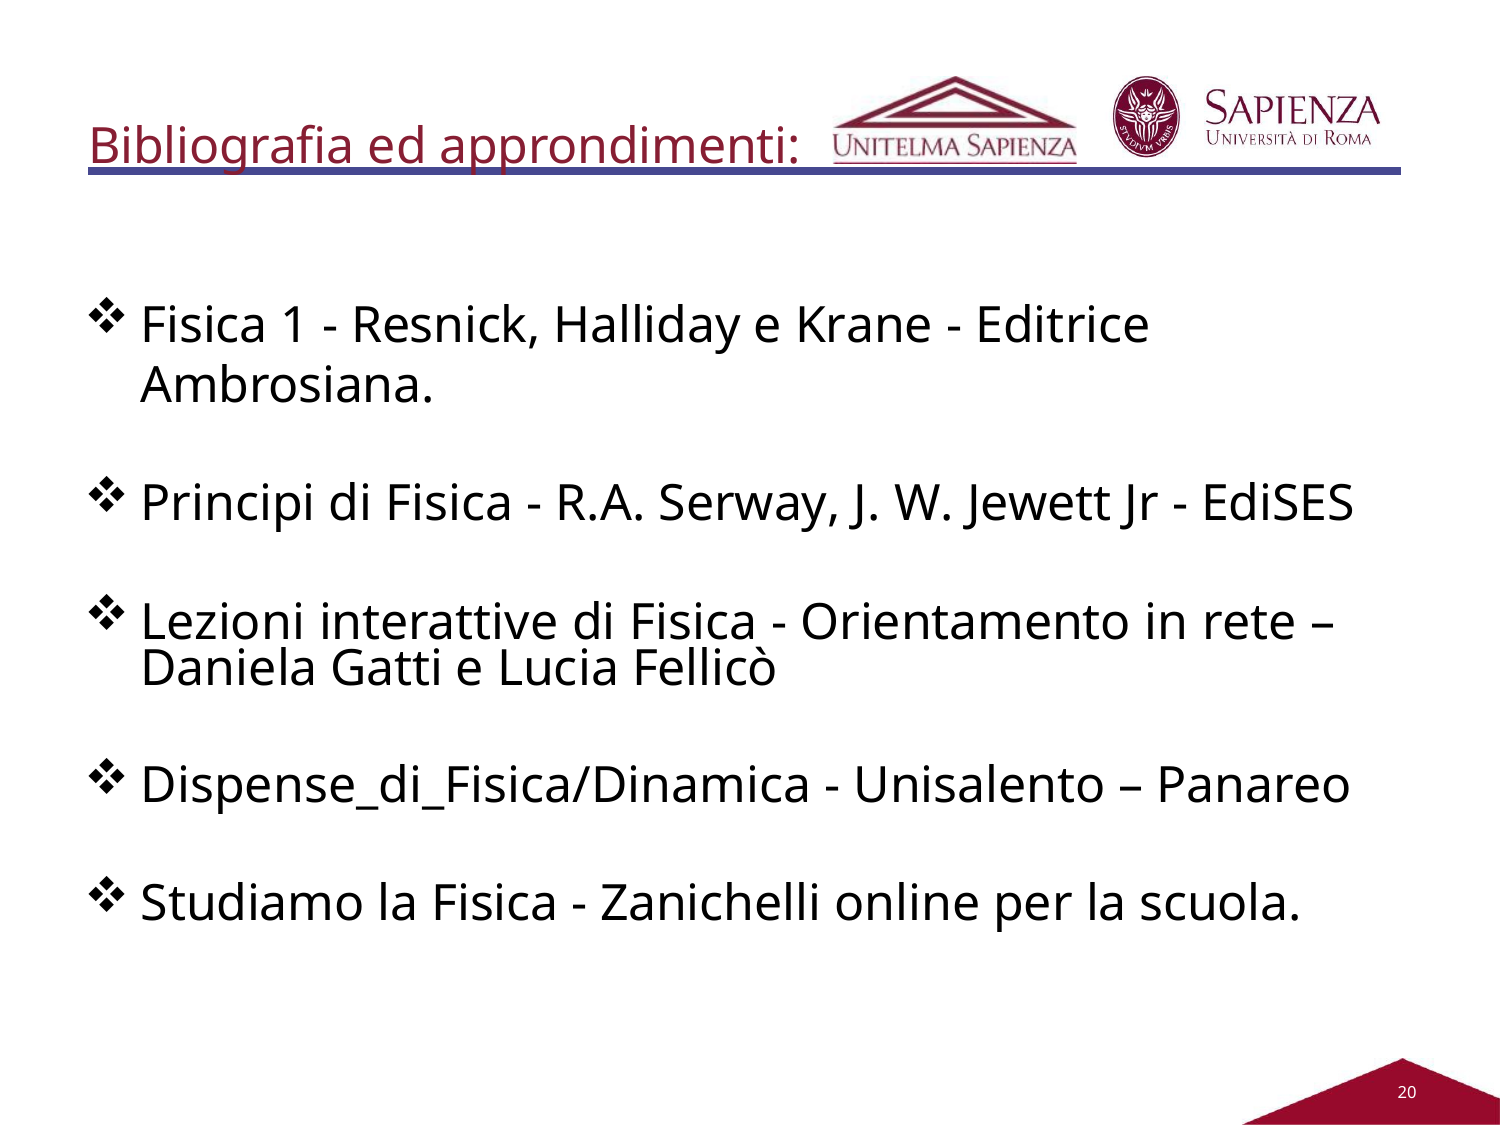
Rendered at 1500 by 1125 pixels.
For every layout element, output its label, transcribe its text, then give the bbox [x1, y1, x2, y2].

picture [1104, 66, 1414, 113]
text_box 20 [1395, 1081, 1420, 1102]
text_box Fisica 1 - Resnick, Halliday e Krane - Editrice Ambrosiana. Principi di Fisica - R.A. Serway, J. W. Jewett Jr - EdiSES Lezioni interattive di Fisica - Orientamento in rete – Daniela Gatti e Lucia Fellicò Dispense_di_Fisica/Dinamica - Unisalento – Panareo Studiamo la Fisica - Zanichelli online per la scuola. [82, 292, 1400, 931]
picture [832, 76, 1077, 113]
picture [1241, 1058, 1500, 1125]
title Bibliografia ed approndimenti: [86, 113, 1414, 302]
